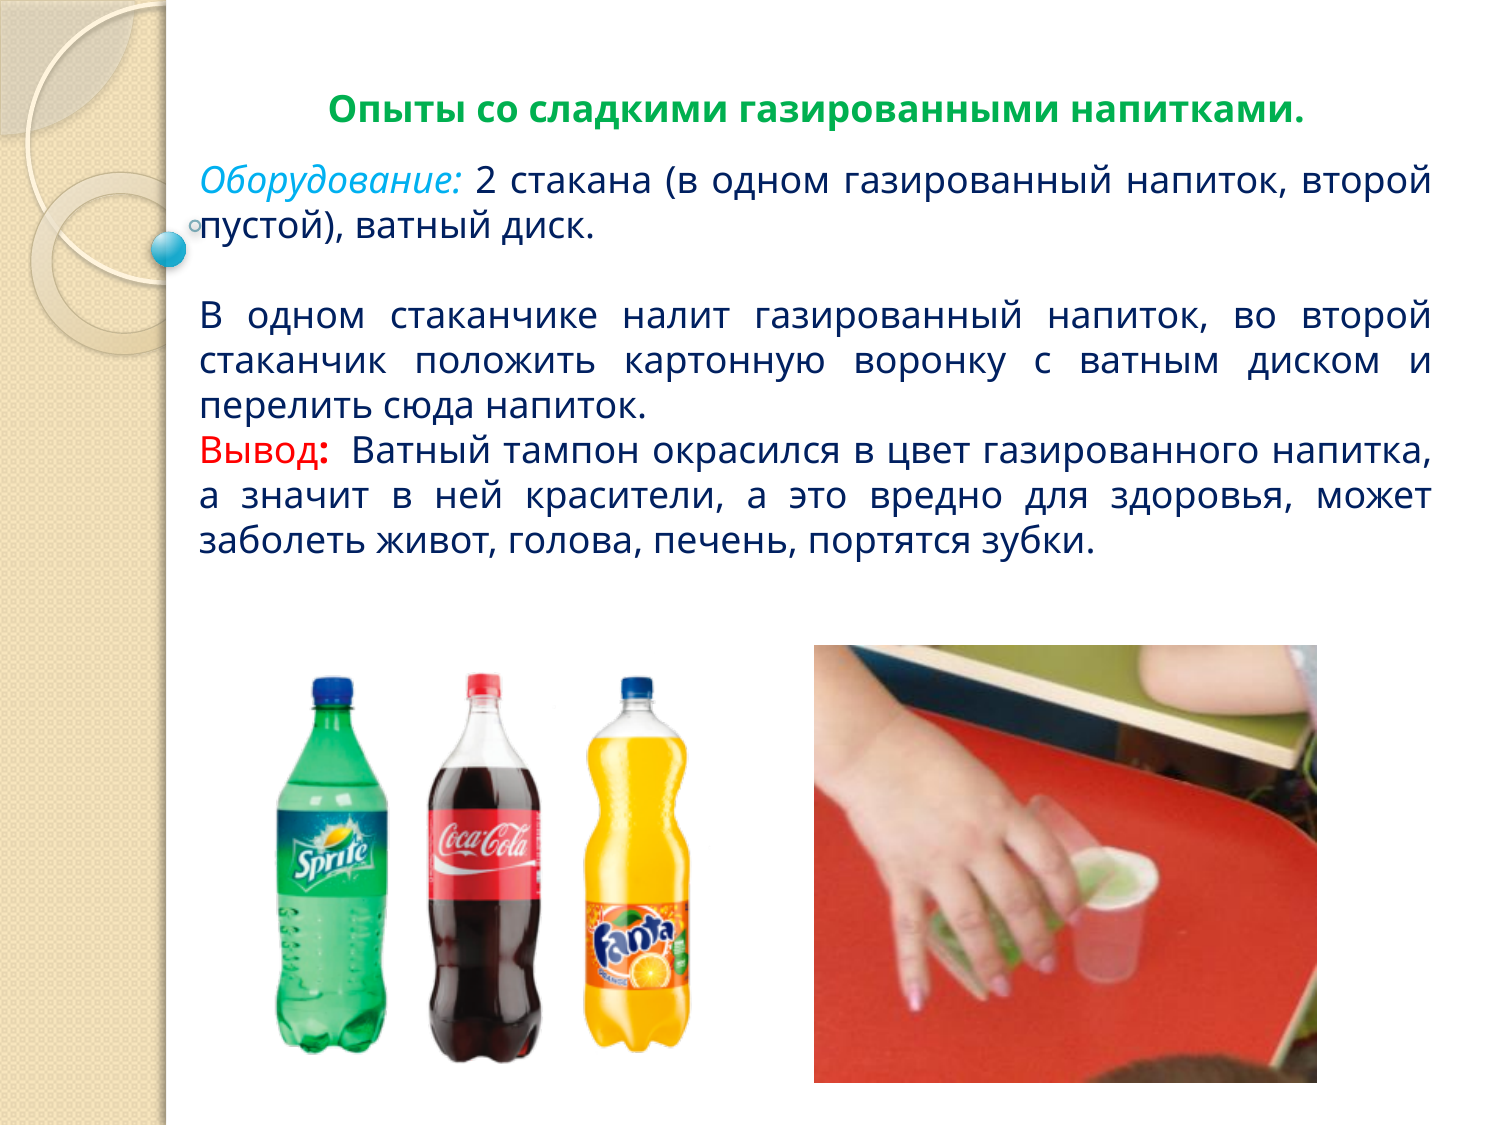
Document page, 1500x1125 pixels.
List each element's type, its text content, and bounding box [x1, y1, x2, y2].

text_box Оборудование: 2 стакана (в одном газированный напиток, второй пустой), ватный диск. В одном стаканчике налит газированный напиток, во второй стаканчик положить картонную воронку с ватным диском и перелить сюда напиток. Вывод: Ватный тампон окрасился в цвет газированного напитка, а значит в ней красители, а это вредно для здоровья, может заболеть живот, голова, печень, портятся зубки. [184, 148, 1448, 614]
picture [229, 621, 734, 1125]
text_box Опыты со сладкими газированными напитками. [312, 78, 1412, 138]
picture [814, 644, 1318, 1083]
